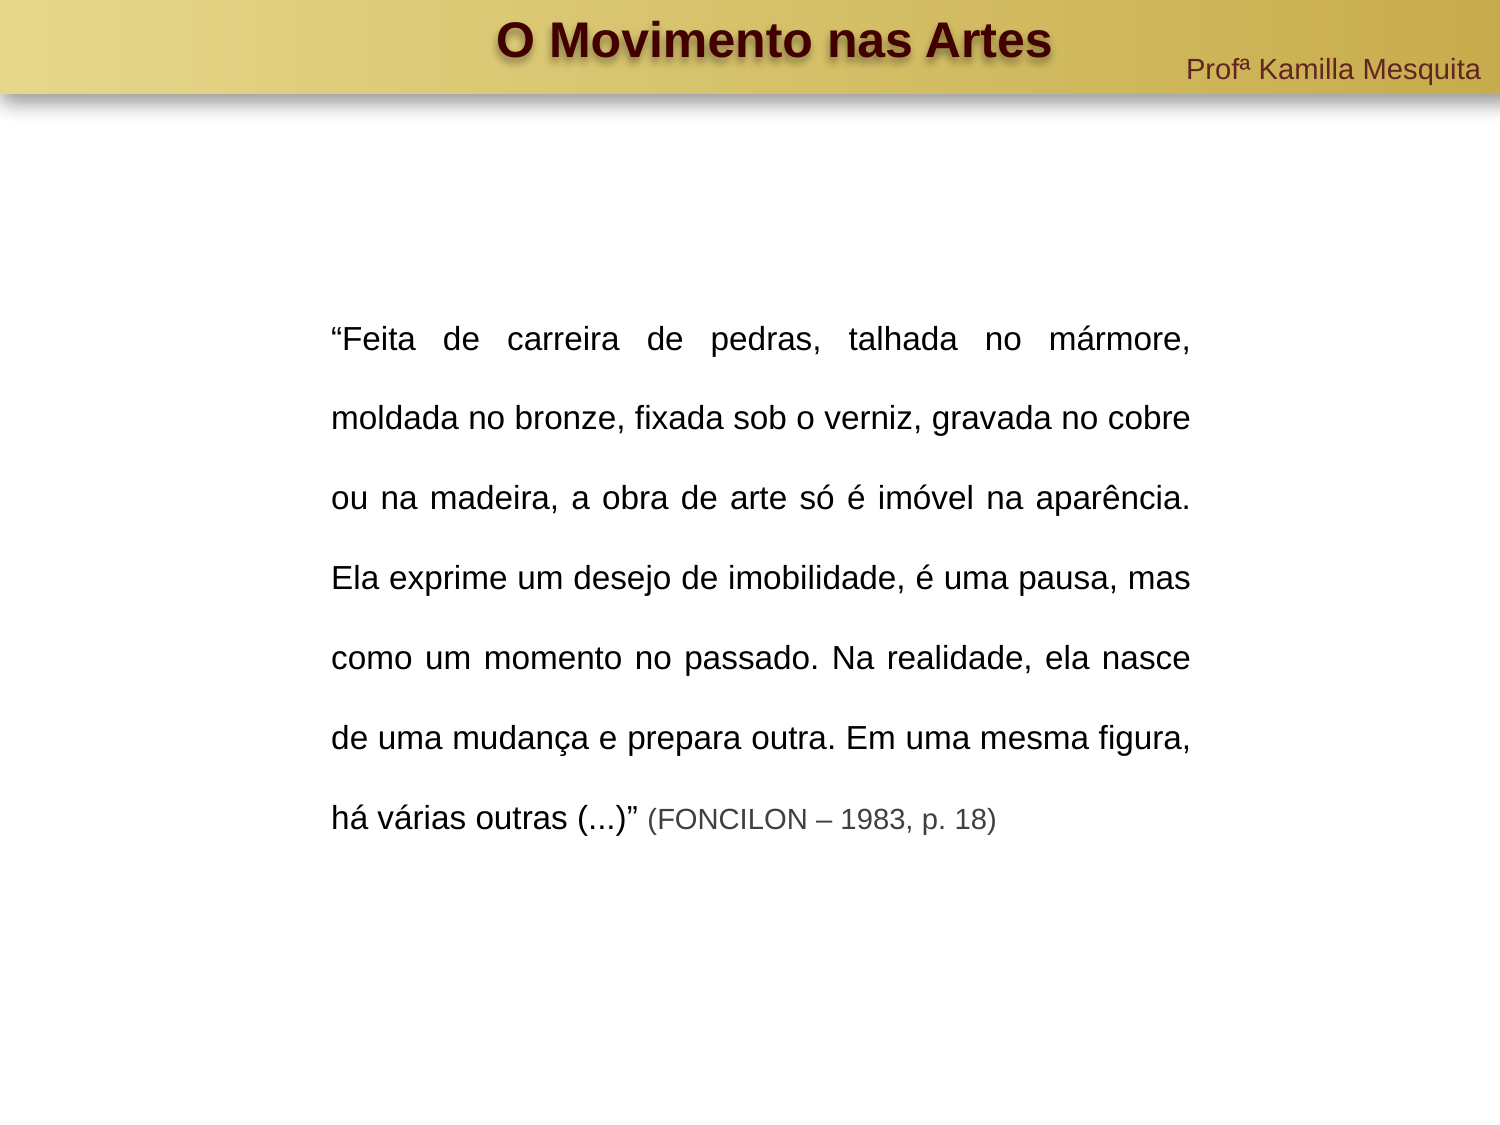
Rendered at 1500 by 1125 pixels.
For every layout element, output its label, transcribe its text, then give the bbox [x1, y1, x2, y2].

text_box [0, 0, 1500, 96]
text_box “Feita de carreira de pedras, talhada no mármore, moldada no bronze, fixada sob o verniz, gravada no cobre ou na madeira, a obra de arte só é imóvel na aparência. Ela exprime um desejo de imobilidade, é uma pausa, mas como um momento no passado. Na realidade, ela nasce de uma mudança e prepara outra. Em uma mesma figura, há várias outras (...)” (FONCILON – 1983, p. 18) [316, 269, 1207, 844]
text_box Profª Kamilla Mesquita [1171, 43, 1500, 93]
text_box O Movimento nas Artes [166, 0, 1383, 75]
